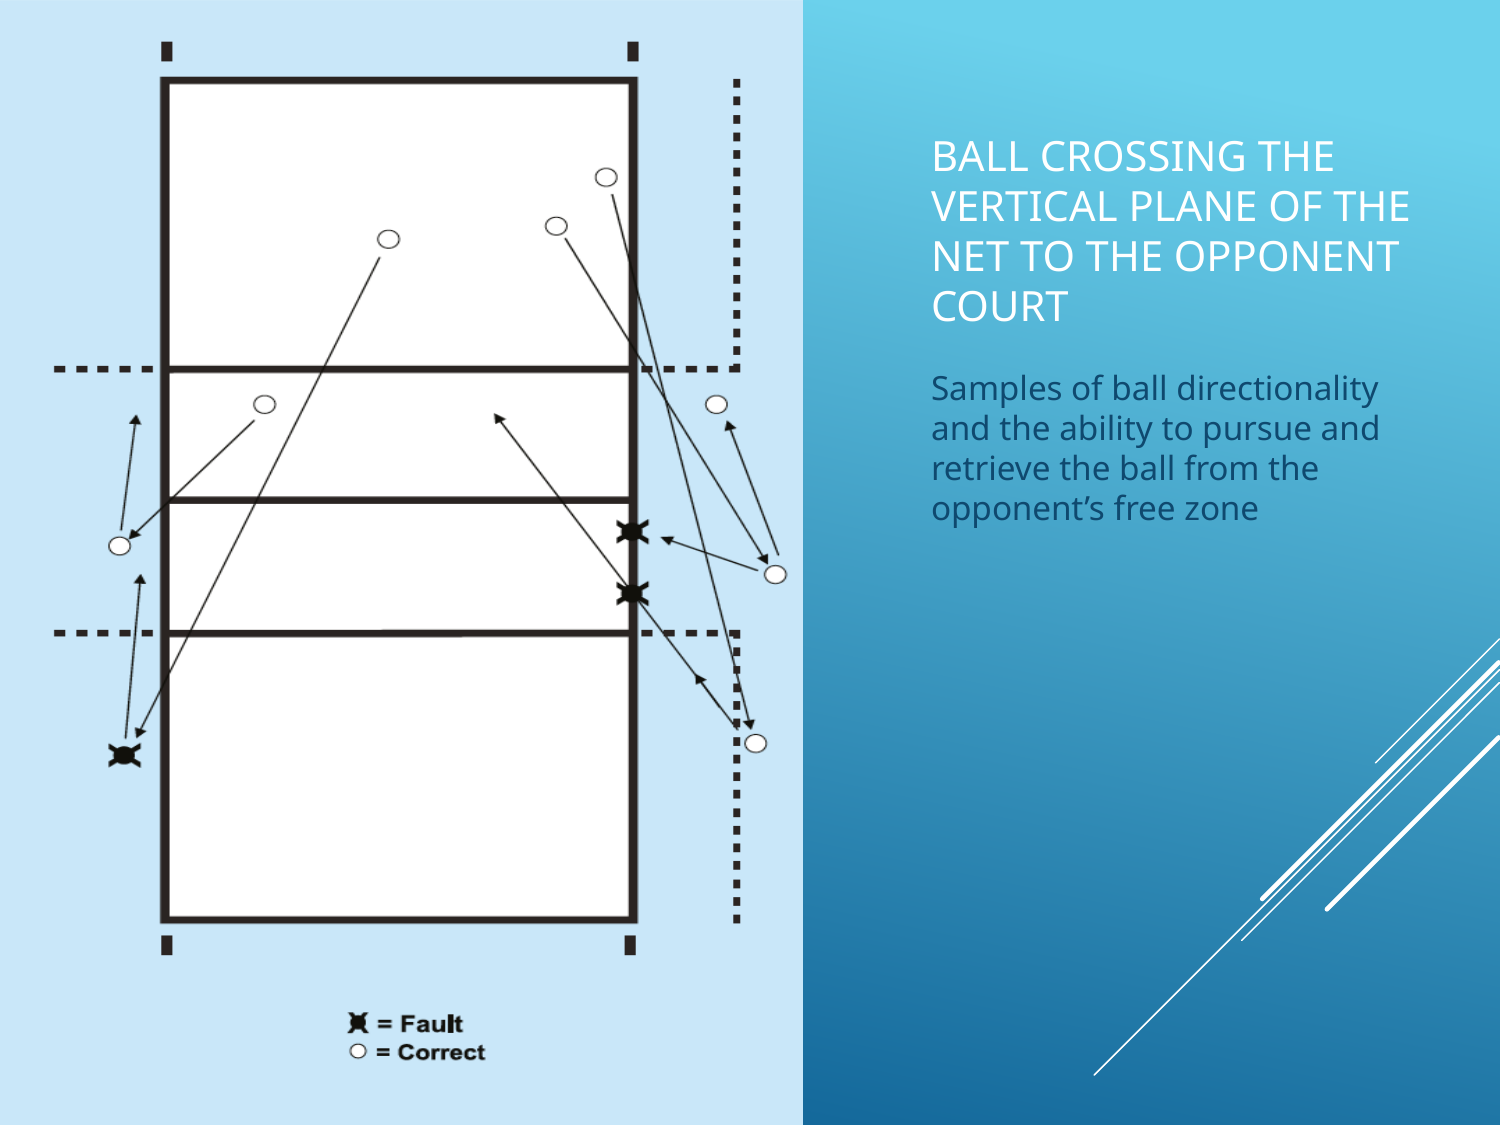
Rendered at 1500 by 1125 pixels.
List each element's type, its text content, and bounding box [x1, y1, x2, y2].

list Samples of ball directionality and the ability to pursue and retrieve the ball from the opponent’s free zone [915, 359, 1441, 703]
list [0, 0, 803, 1125]
title Ball crossing the vertical plane of the net to the opponent court [915, 87, 1441, 337]
